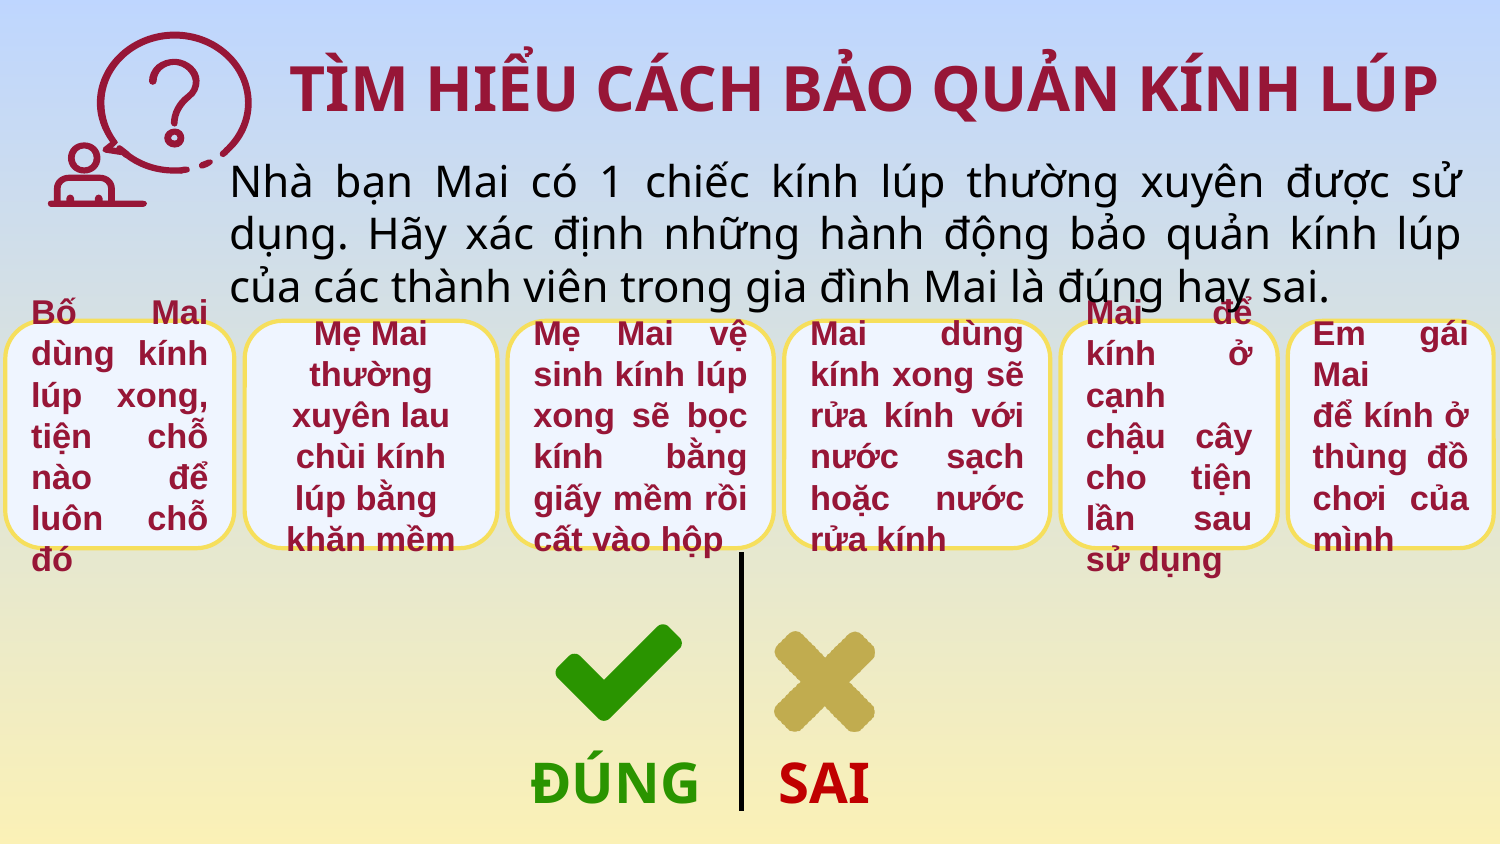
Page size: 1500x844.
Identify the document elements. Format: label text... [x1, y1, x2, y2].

text_box Em gái Mai để kính ở thùng đồ chơi của mình [1285, 319, 1496, 551]
text_box ĐÚNG [515, 739, 716, 823]
text_box TÌM HIỂU CÁCH BẢO QUẢN KÍNH LÚP [274, 41, 1455, 132]
text_box Nhà bạn Mai có 1 chiếc kính lúp thường xuyên được sử dụng. Hãy xác định những hành động bảo quản kính lúp của các thành viên trong gia đình Mai là đúng hay sai. [214, 146, 1478, 319]
text_box Bố Mai dùng kính lúp xong, tiện chỗ nào để luôn chỗ đó [3, 318, 237, 551]
text_box SAI [763, 739, 886, 823]
text_box [555, 624, 682, 721]
text_box Mẹ Mai vệ sinh kính lúp xong sẽ bọc kính bằng giấy mềm rồi cất vào hộp [505, 319, 776, 551]
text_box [47, 31, 252, 208]
text_box Mai để kính ở cạnh chậu cây cho tiện lần sau sử dụng [1058, 319, 1280, 551]
text_box Mai dùng kính xong sẽ rửa kính với nước sạch hoặc nước rửa kính [782, 319, 1053, 551]
text_box Mẹ Mai thường xuyên lau chùi kính lúp bằng khăn mềm [242, 319, 500, 551]
picture [774, 631, 875, 732]
